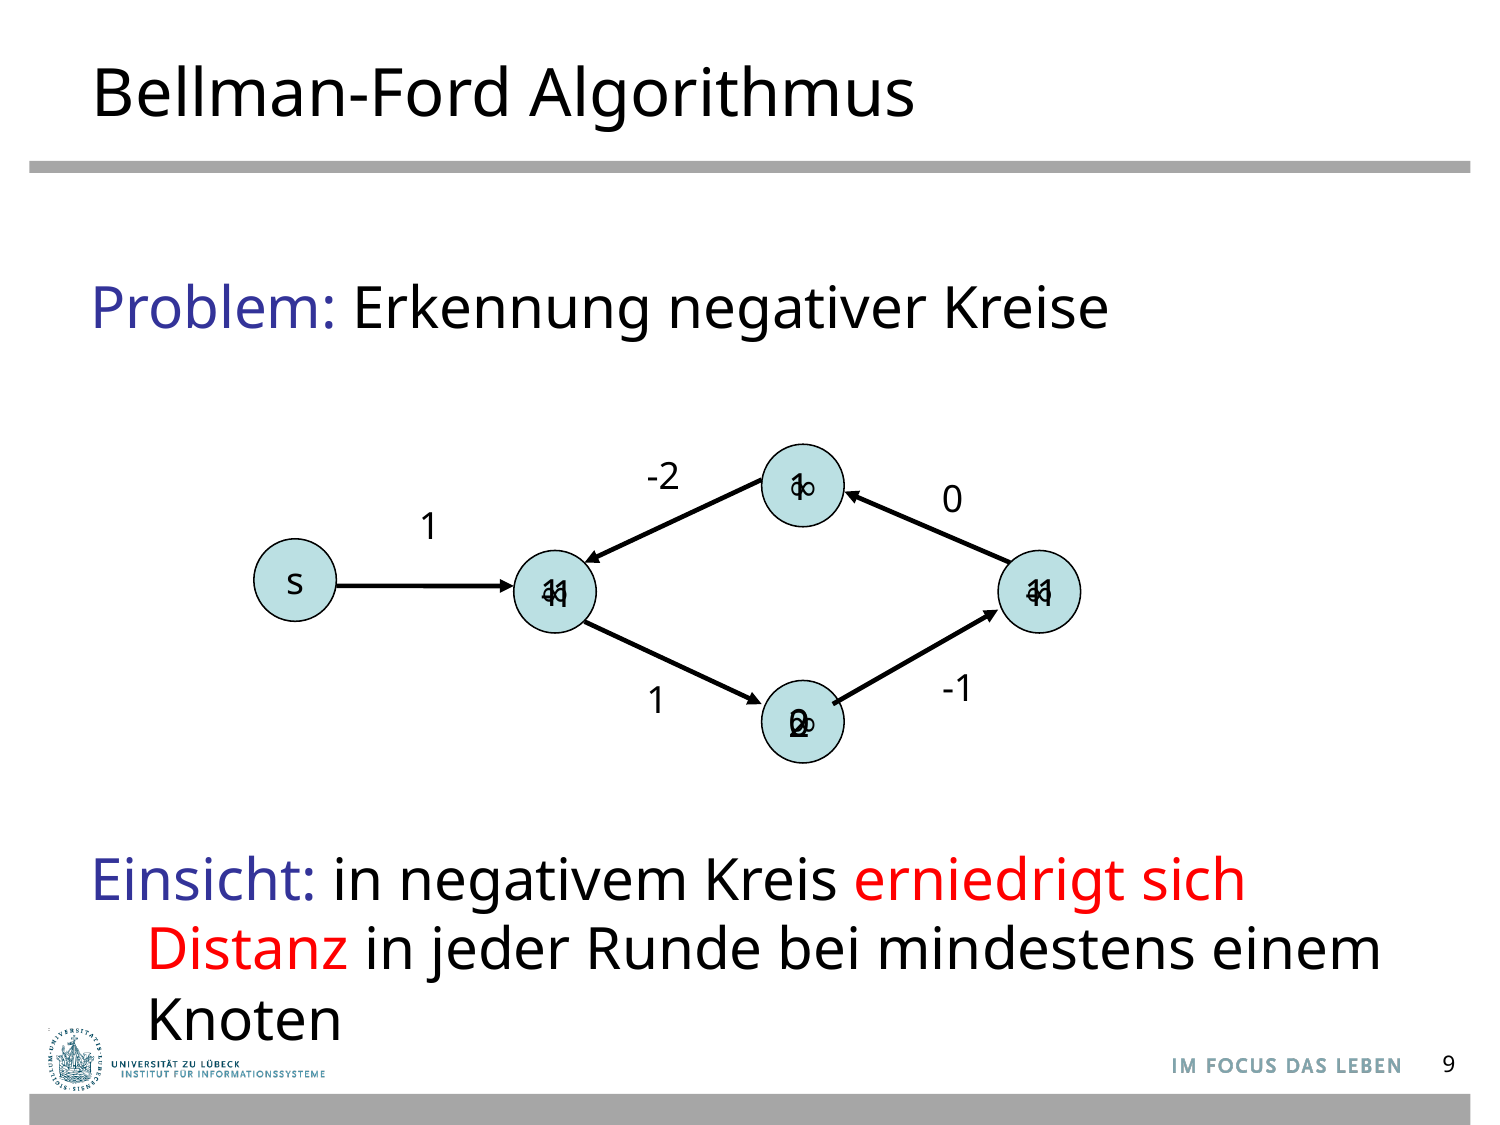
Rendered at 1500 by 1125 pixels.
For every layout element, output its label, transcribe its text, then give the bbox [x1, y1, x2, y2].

text_box 1 [404, 494, 456, 555]
text_box ∞ [761, 693, 773, 751]
text_box ∞ [998, 563, 1009, 620]
text_box [336, 579, 514, 593]
title Bellman-Ford Algorithmus [76, 42, 1427, 126]
text_box -1 [927, 656, 991, 717]
text_box ∞ [527, 550, 584, 562]
text_box 1 [773, 455, 825, 515]
text_box ∞ [528, 623, 582, 634]
text_box [584, 479, 762, 563]
picture [1173, 1058, 1305, 1073]
text_box ∞ [775, 680, 845, 763]
text_box ∞ [761, 457, 773, 514]
text_box 0 [773, 691, 825, 752]
text_box 0 [927, 467, 979, 528]
text_box ∞ [513, 563, 525, 621]
text_box ∞ [774, 444, 845, 527]
text_box [844, 490, 927, 528]
text_box [587, 623, 762, 705]
slide_number 9 [1305, 1050, 1471, 1083]
text_box [832, 609, 999, 705]
text_box 1 [631, 668, 683, 729]
text_box -1 [1010, 561, 1074, 622]
text_box ∞ [1011, 622, 1068, 634]
text_box ∞ [1011, 550, 1067, 561]
list Problem: Erkennung negativer Kreise Einsicht: in negativem Kreis erniedrigt sich Distanz in jeder Runde bei mindestens einem Knoten [75, 262, 1425, 1047]
text_box -1 [525, 562, 589, 623]
text_box ∞ [589, 568, 597, 615]
text_box s [253, 538, 337, 622]
text_box ∞ [1074, 569, 1081, 615]
text_box -2 [631, 444, 696, 504]
